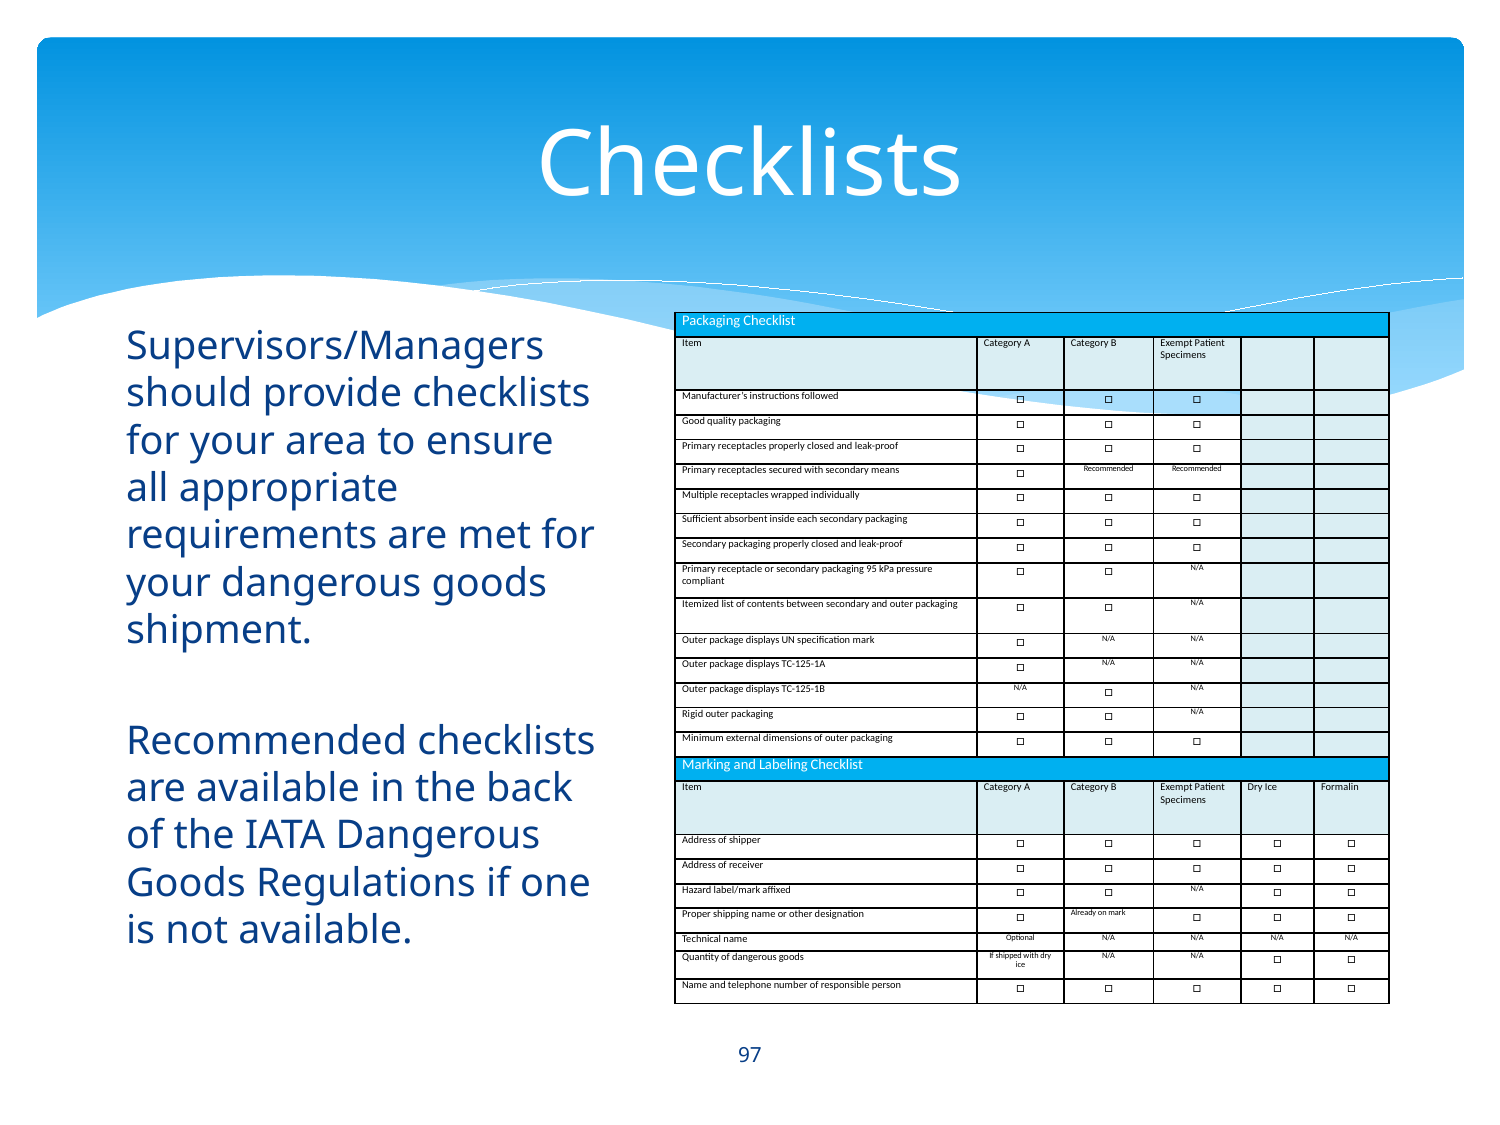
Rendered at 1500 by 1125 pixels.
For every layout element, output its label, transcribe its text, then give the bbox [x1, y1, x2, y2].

table_cell N/A [1065, 934, 1153, 950]
table_cell □ [978, 440, 1063, 463]
table_cell □ [1242, 835, 1313, 858]
table_cell □ [1154, 490, 1240, 513]
table_cell □ [1065, 539, 1153, 562]
table_cell □ [978, 659, 1063, 682]
table_cell Minimum external dimensions of outer packaging [676, 733, 976, 756]
table_cell [1315, 440, 1388, 463]
table_cell Address of shipper [676, 835, 976, 858]
list Supervisors/Managers should provide checklists for your area to ensure all appropriate requirements are met for your dangerous goods shipment. Recommended checklists are available in the back of the IATA Dangerous Goods Regulations if one is not available. [111, 312, 613, 1013]
table_cell □ [1315, 885, 1388, 907]
table_cell □ [1242, 909, 1313, 932]
table_cell □ [978, 564, 1063, 597]
table_cell Proper shipping name or other designation [676, 909, 976, 932]
table_cell Item [676, 338, 976, 389]
table_cell [1315, 733, 1388, 756]
table_cell Quantity of dangerous goods [676, 952, 976, 978]
table_cell □ [1065, 684, 1153, 707]
table_cell [1242, 416, 1313, 439]
table_cell N/A [1154, 634, 1240, 657]
table_cell □ [978, 733, 1063, 756]
slide_number 97 [654, 1025, 846, 1086]
table_cell Category B [1065, 782, 1153, 834]
table_cell □ [1242, 980, 1313, 1003]
table_cell N/A [1065, 952, 1153, 978]
table_cell □ [978, 391, 1063, 414]
table_cell N/A [1315, 934, 1388, 950]
table_cell [1315, 599, 1388, 633]
table_cell Category A [978, 782, 1063, 834]
table_cell Exempt Patient Specimens [1154, 338, 1240, 389]
table_cell [1242, 733, 1313, 756]
table_cell □ [1065, 564, 1153, 597]
table_cell Primary receptacles properly closed and leak-proof [676, 440, 976, 463]
table_cell N/A [1154, 564, 1240, 597]
table_cell Exempt Patient Specimens [1154, 782, 1240, 834]
table_cell □ [978, 860, 1063, 883]
table_cell Dry Ice [1242, 782, 1313, 834]
table_cell [1315, 465, 1388, 488]
table_cell □ [1315, 980, 1388, 1003]
table_cell □ [978, 539, 1063, 562]
table_cell [1242, 659, 1313, 682]
table_cell [1242, 539, 1313, 562]
table_cell □ [1065, 860, 1153, 883]
table_cell [1315, 684, 1388, 707]
table_cell Sufficient absorbent inside each secondary packaging [676, 514, 976, 537]
table_cell [1315, 338, 1388, 389]
table_cell □ [1154, 391, 1240, 414]
table_cell □ [1065, 440, 1153, 463]
table_cell [1315, 490, 1388, 513]
table_cell [1242, 391, 1313, 414]
table_cell [1242, 634, 1313, 657]
table_cell □ [1315, 835, 1388, 858]
table_cell [1315, 708, 1388, 731]
table_cell [1315, 391, 1388, 414]
table_cell □ [1065, 490, 1153, 513]
table_cell □ [1065, 708, 1153, 731]
table_cell Category A [978, 338, 1063, 389]
table_cell N/A [1065, 659, 1153, 682]
table_cell □ [1065, 835, 1153, 858]
table_cell Category B [1065, 338, 1153, 389]
table_cell □ [978, 416, 1063, 439]
table_cell Recommended [1154, 465, 1240, 488]
table_cell Recommended [1065, 465, 1153, 488]
table_cell Outer package displays UN specification mark [676, 634, 976, 657]
table_cell □ [978, 885, 1063, 907]
table_cell N/A [1242, 934, 1313, 950]
table_cell □ [1154, 980, 1240, 1003]
table_cell N/A [1154, 952, 1240, 978]
title Checklists [75, 55, 1425, 261]
table_cell Primary receptacle or secondary packaging 95 kPa pressure compliant [676, 564, 976, 597]
table_cell Item [676, 782, 976, 834]
table_cell [1242, 440, 1313, 463]
table_cell [1315, 514, 1388, 537]
table_header Packaging Checklist [676, 313, 1388, 336]
table_cell [1242, 564, 1313, 597]
table_cell Outer package displays TC-125-1B [676, 684, 976, 707]
table_cell Good quality packaging [676, 416, 976, 439]
table_cell N/A [1154, 885, 1240, 907]
table_cell N/A [1154, 599, 1240, 633]
table_cell Technical name [676, 934, 976, 950]
table_cell □ [1315, 952, 1388, 978]
table_cell □ [1154, 860, 1240, 883]
table_cell Formalin [1315, 782, 1388, 834]
table_cell □ [1065, 514, 1153, 537]
table_cell □ [978, 599, 1063, 633]
table_cell N/A [978, 684, 1063, 707]
table_cell □ [1154, 416, 1240, 439]
table_cell Secondary packaging properly closed and leak-proof [676, 539, 976, 562]
table_cell N/A [1154, 708, 1240, 731]
table_cell [1315, 416, 1388, 439]
table_cell □ [978, 980, 1063, 1003]
table_cell N/A [1154, 659, 1240, 682]
table_cell □ [1154, 514, 1240, 537]
table_cell [1242, 490, 1313, 513]
table_cell □ [1065, 599, 1153, 633]
table_cell □ [1242, 952, 1313, 978]
table_cell □ [1315, 909, 1388, 932]
table_cell □ [1242, 860, 1313, 883]
table_cell Manufacturer’s instructions followed [676, 391, 976, 414]
table_cell □ [1065, 416, 1153, 439]
table_cell Rigid outer packaging [676, 708, 976, 731]
table_cell □ [1242, 885, 1313, 907]
table_cell N/A [1154, 934, 1240, 950]
table_cell Optional [978, 934, 1063, 950]
table_cell Multiple receptacles wrapped individually [676, 490, 976, 513]
table_cell [1242, 338, 1313, 389]
table_cell □ [978, 514, 1063, 537]
table_cell [1315, 539, 1388, 562]
table_cell Address of receiver [676, 860, 976, 883]
table_cell □ [1154, 539, 1240, 562]
table_cell [1315, 659, 1388, 682]
table_cell [1242, 684, 1313, 707]
table_cell □ [978, 634, 1063, 657]
table_cell [1315, 564, 1388, 597]
table_cell □ [1065, 733, 1153, 756]
table_cell □ [978, 708, 1063, 731]
table_cell Outer package displays TC-125-1A [676, 659, 976, 682]
table_cell □ [1154, 835, 1240, 858]
table_cell □ [978, 835, 1063, 858]
table_cell [1242, 465, 1313, 488]
table_cell [1242, 708, 1313, 731]
table_cell □ [1154, 440, 1240, 463]
table_cell □ [1154, 733, 1240, 756]
table_cell Marking and Labeling Checklist [676, 758, 1388, 780]
table_cell Already on mark [1065, 909, 1153, 932]
table_cell Itemized list of contents between secondary and outer packaging [676, 599, 976, 633]
table_cell □ [1065, 885, 1153, 907]
table_cell □ [1065, 391, 1153, 414]
table_cell Primary receptacles secured with secondary means [676, 465, 976, 488]
table_cell [1242, 599, 1313, 633]
table_cell [1315, 634, 1388, 657]
table_cell □ [1154, 909, 1240, 932]
table_cell □ [978, 909, 1063, 932]
table_cell □ [978, 490, 1063, 513]
table_cell □ [1315, 860, 1388, 883]
table_cell Name and telephone number of responsible person [676, 980, 976, 1003]
table_cell N/A [1154, 684, 1240, 707]
table_cell If shipped with dry ice [978, 952, 1063, 978]
table_cell N/A [1065, 634, 1153, 657]
table_cell Hazard label/mark affixed [676, 885, 976, 907]
table_cell □ [1065, 980, 1153, 1003]
table_cell □ [978, 465, 1063, 488]
table_cell [1242, 514, 1313, 537]
